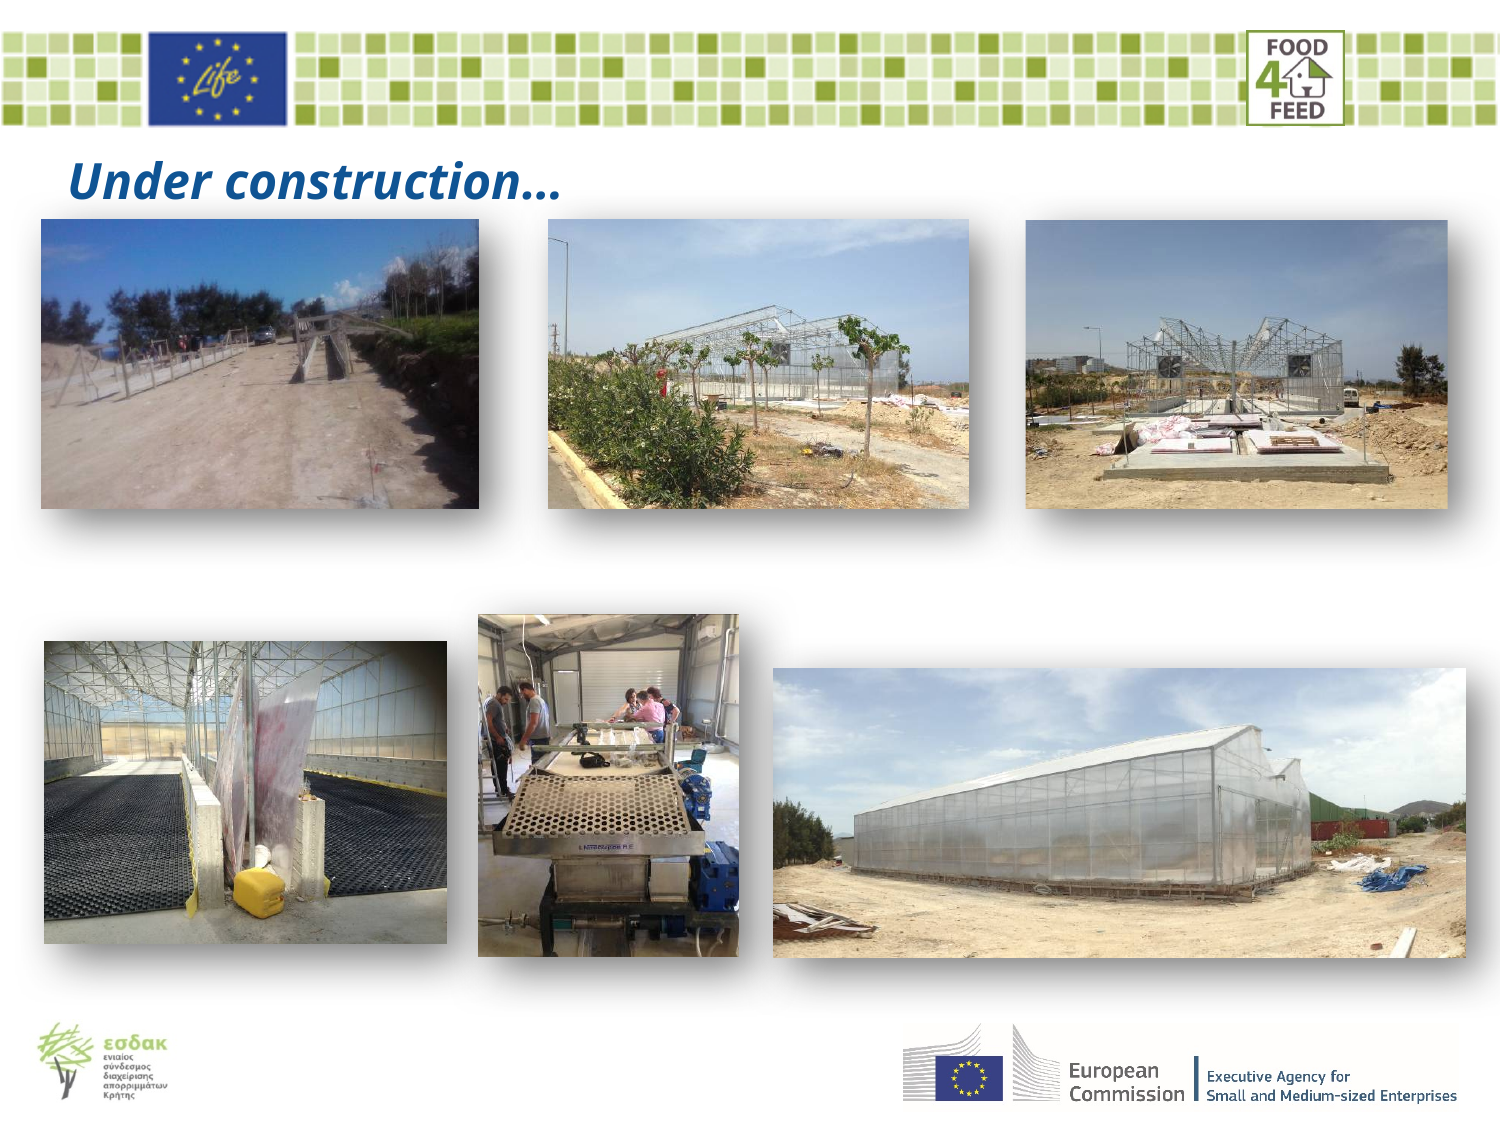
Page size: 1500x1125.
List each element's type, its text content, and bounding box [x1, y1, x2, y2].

picture [478, 614, 739, 957]
picture [40, 219, 479, 510]
picture [548, 219, 969, 510]
picture [773, 668, 1466, 958]
picture [1025, 219, 1448, 510]
picture [0, 30, 1500, 130]
picture [29, 1018, 179, 1104]
picture [903, 1023, 1459, 1112]
text_box Under construction… [53, 142, 1459, 218]
picture [44, 641, 447, 945]
